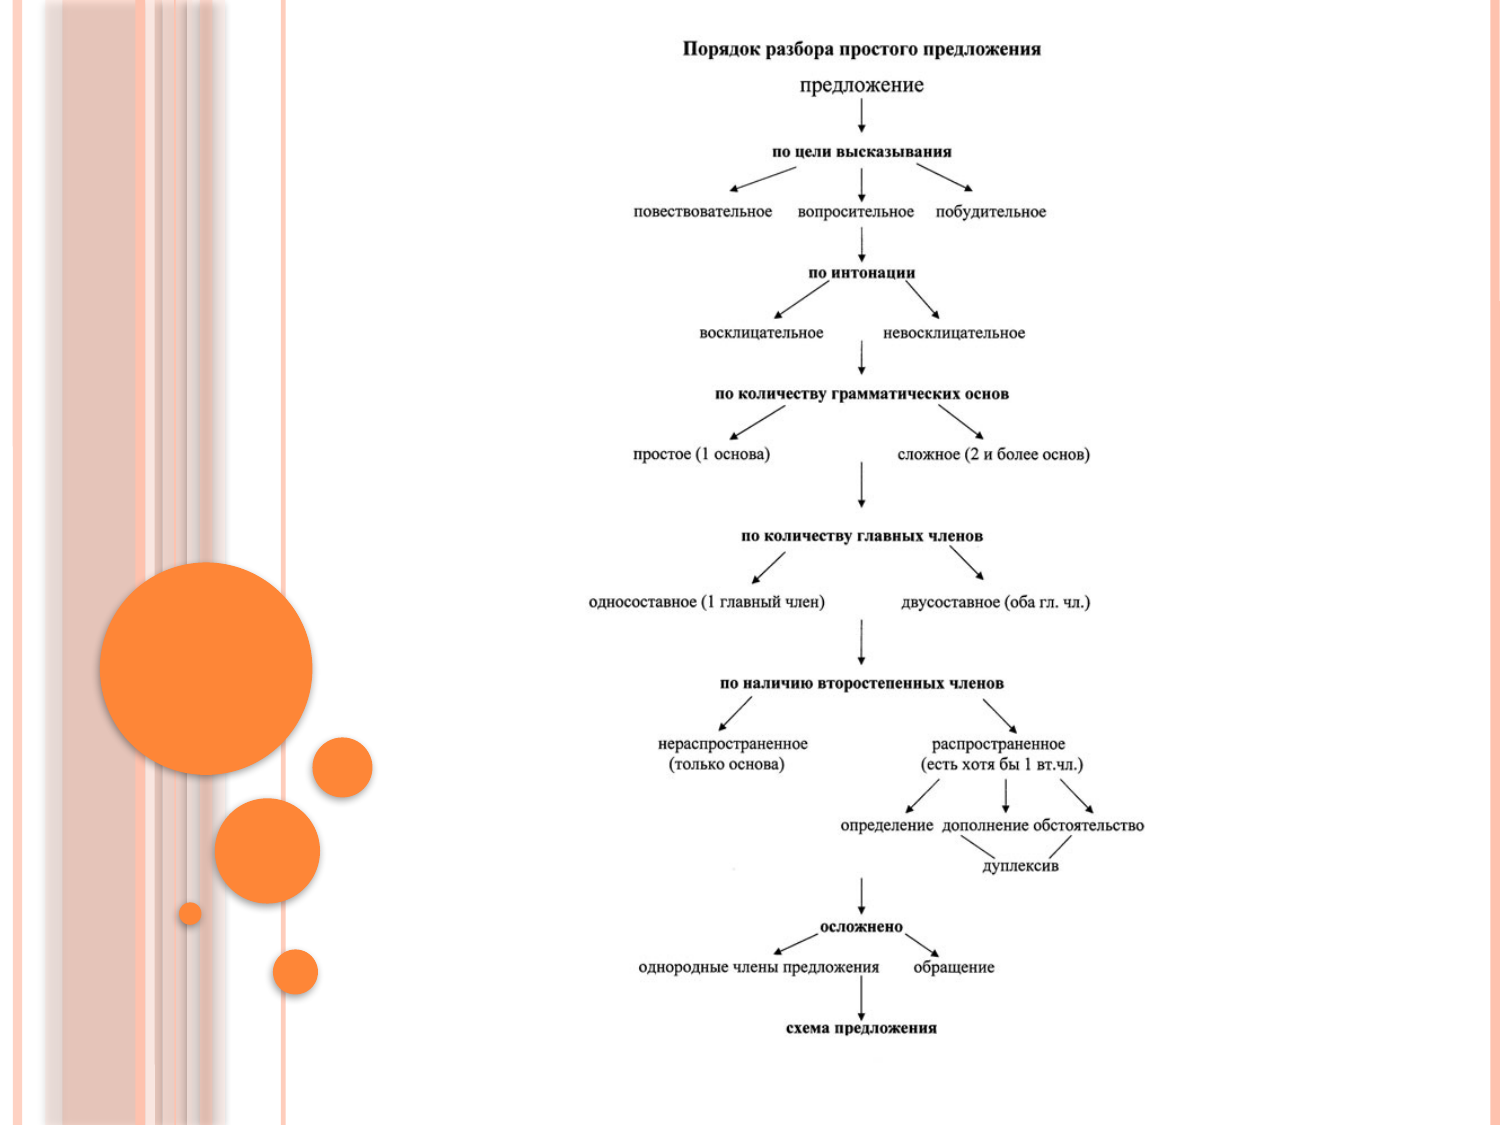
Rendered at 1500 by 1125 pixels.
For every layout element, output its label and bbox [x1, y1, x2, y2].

picture [585, 34, 1149, 1066]
